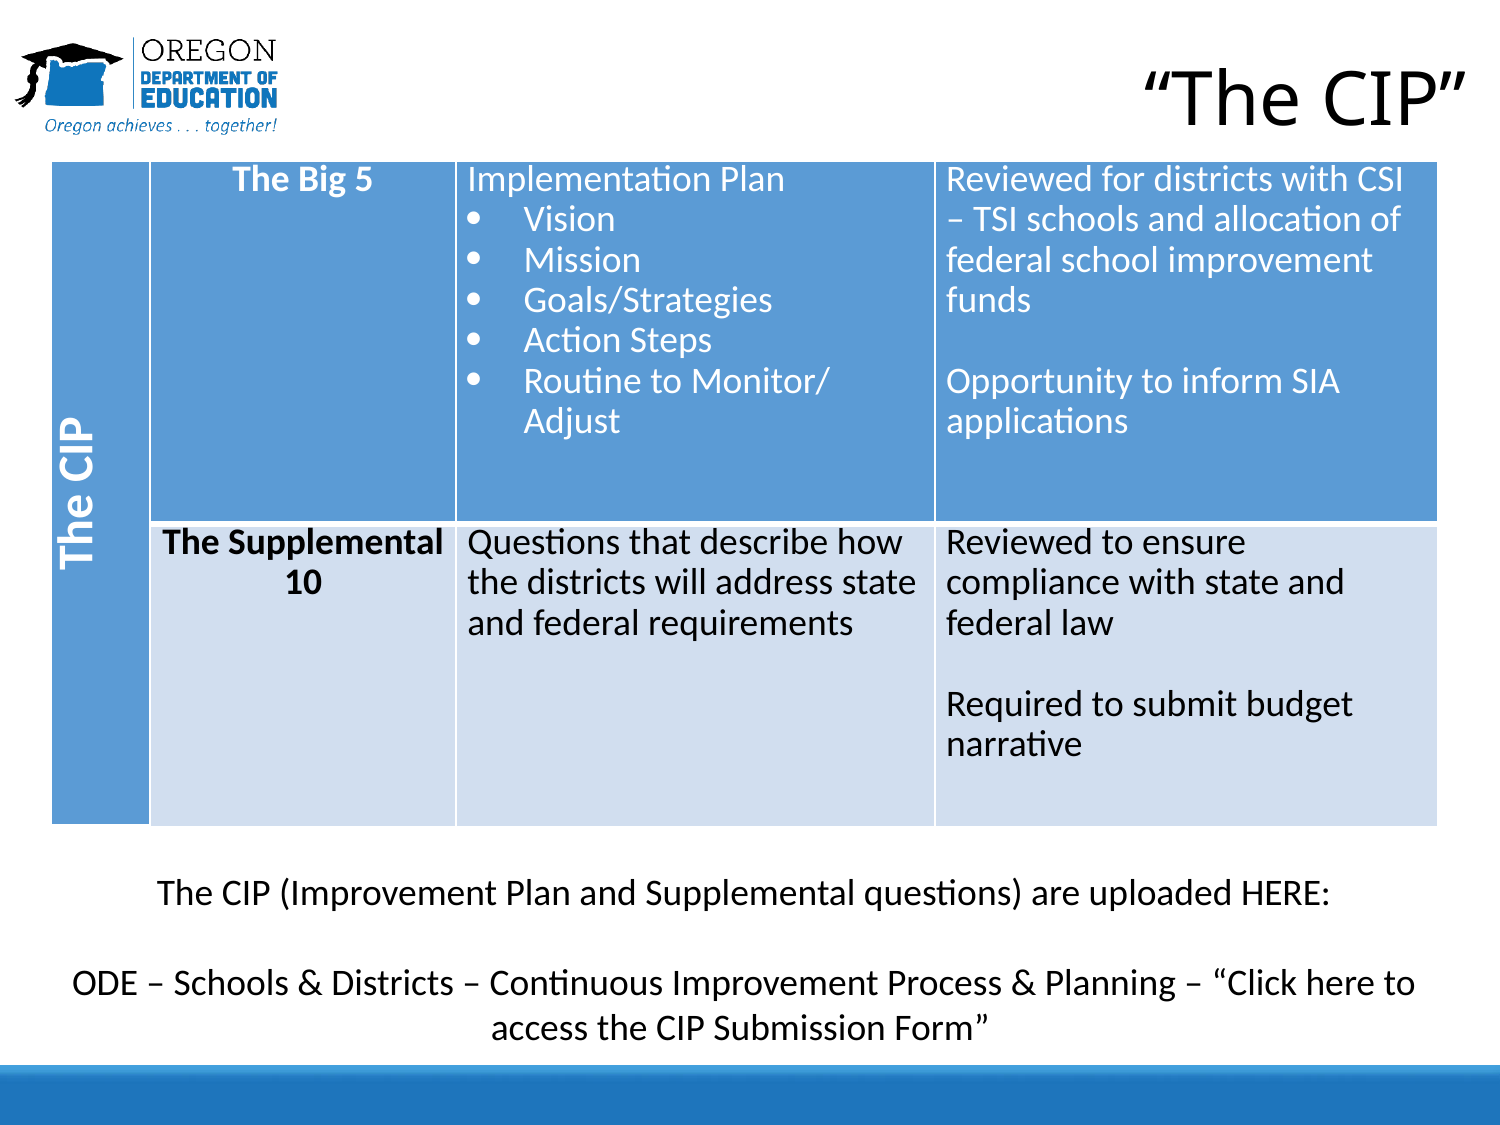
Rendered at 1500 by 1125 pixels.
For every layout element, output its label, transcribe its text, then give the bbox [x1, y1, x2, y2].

table_header The CIP [52, 162, 149, 824]
text_box The CIP (Improvement Plan and Supplemental questions) are uploaded HERE: ODE – Schools & Districts – Continuous Improvement Process & Planning – “Click here to access the CIP Submission Form” [51, 860, 1439, 1056]
table_header Reviewed for districts with CSI – TSI schools and allocation of federal school improvement funds Opportunity to inform SIA applications [936, 162, 1437, 521]
title “The CIP” [308, 18, 1482, 185]
table_cell Reviewed to ensure compliance with state and federal law Required to submit budget narrative [936, 527, 1437, 826]
table_cell Questions that describe how the districts will address state and federal requirements [457, 527, 934, 826]
table_cell The Supplemental 10 [151, 527, 455, 826]
table_header Implementation Plan Vision Mission Goals/Strategies Action Steps Routine to Monitor/ Adjust [457, 162, 934, 521]
picture [0, 8, 309, 170]
table_header The Big 5 [151, 162, 455, 521]
picture [0, 1065, 1500, 1125]
